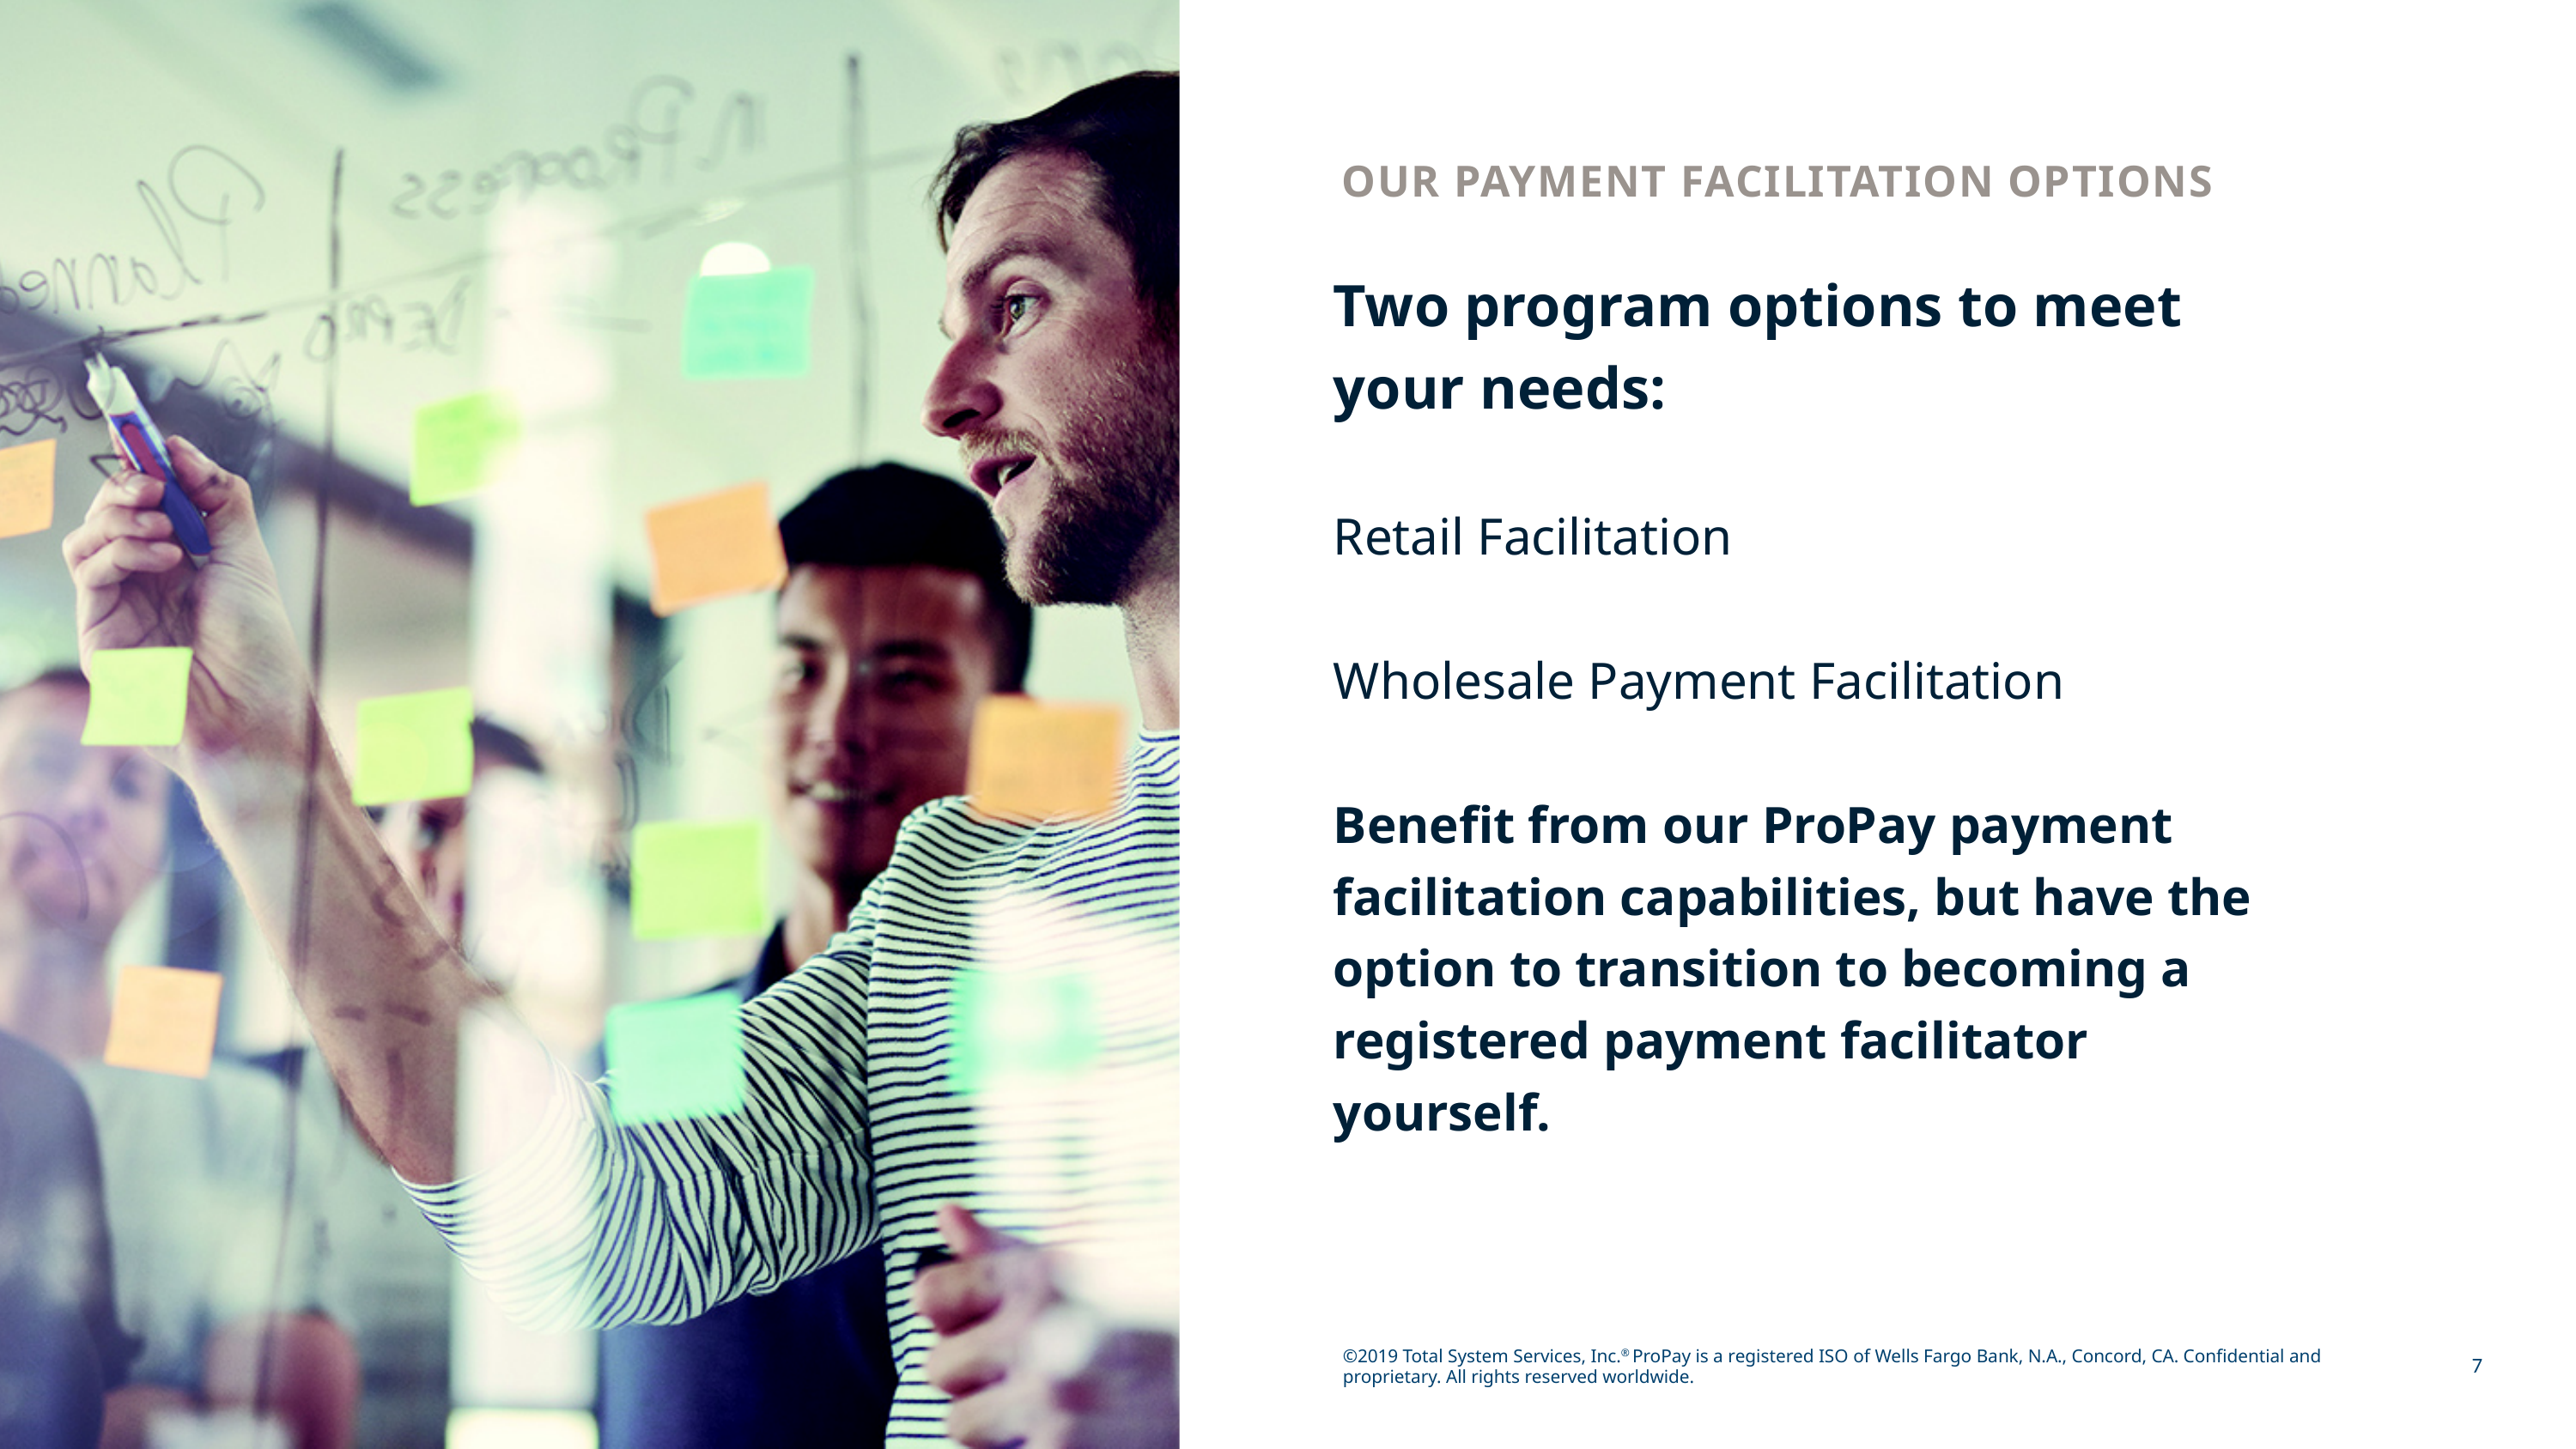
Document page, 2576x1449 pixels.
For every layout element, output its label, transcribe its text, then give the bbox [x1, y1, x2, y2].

list Two program options to meet your needs: Retail Facilitation Wholesale Payment Facilitation Benefit from our ProPay payment facilitation capabilities, but have the option to transition to becoming a registered payment facilitator yourself. [1321, 249, 2309, 1349]
picture [0, 0, 1180, 1449]
title Our Payment facilitation options [1318, 99, 2391, 224]
text_box 7 [2458, 1344, 2576, 1404]
text_box ©2019 Total System Services, Inc.® ProPay is a registered ISO of Wells Fargo Bank, N.A., Concord, CA. Confidential and proprietary. All rights reserved worldwide. [1330, 1337, 2337, 1396]
